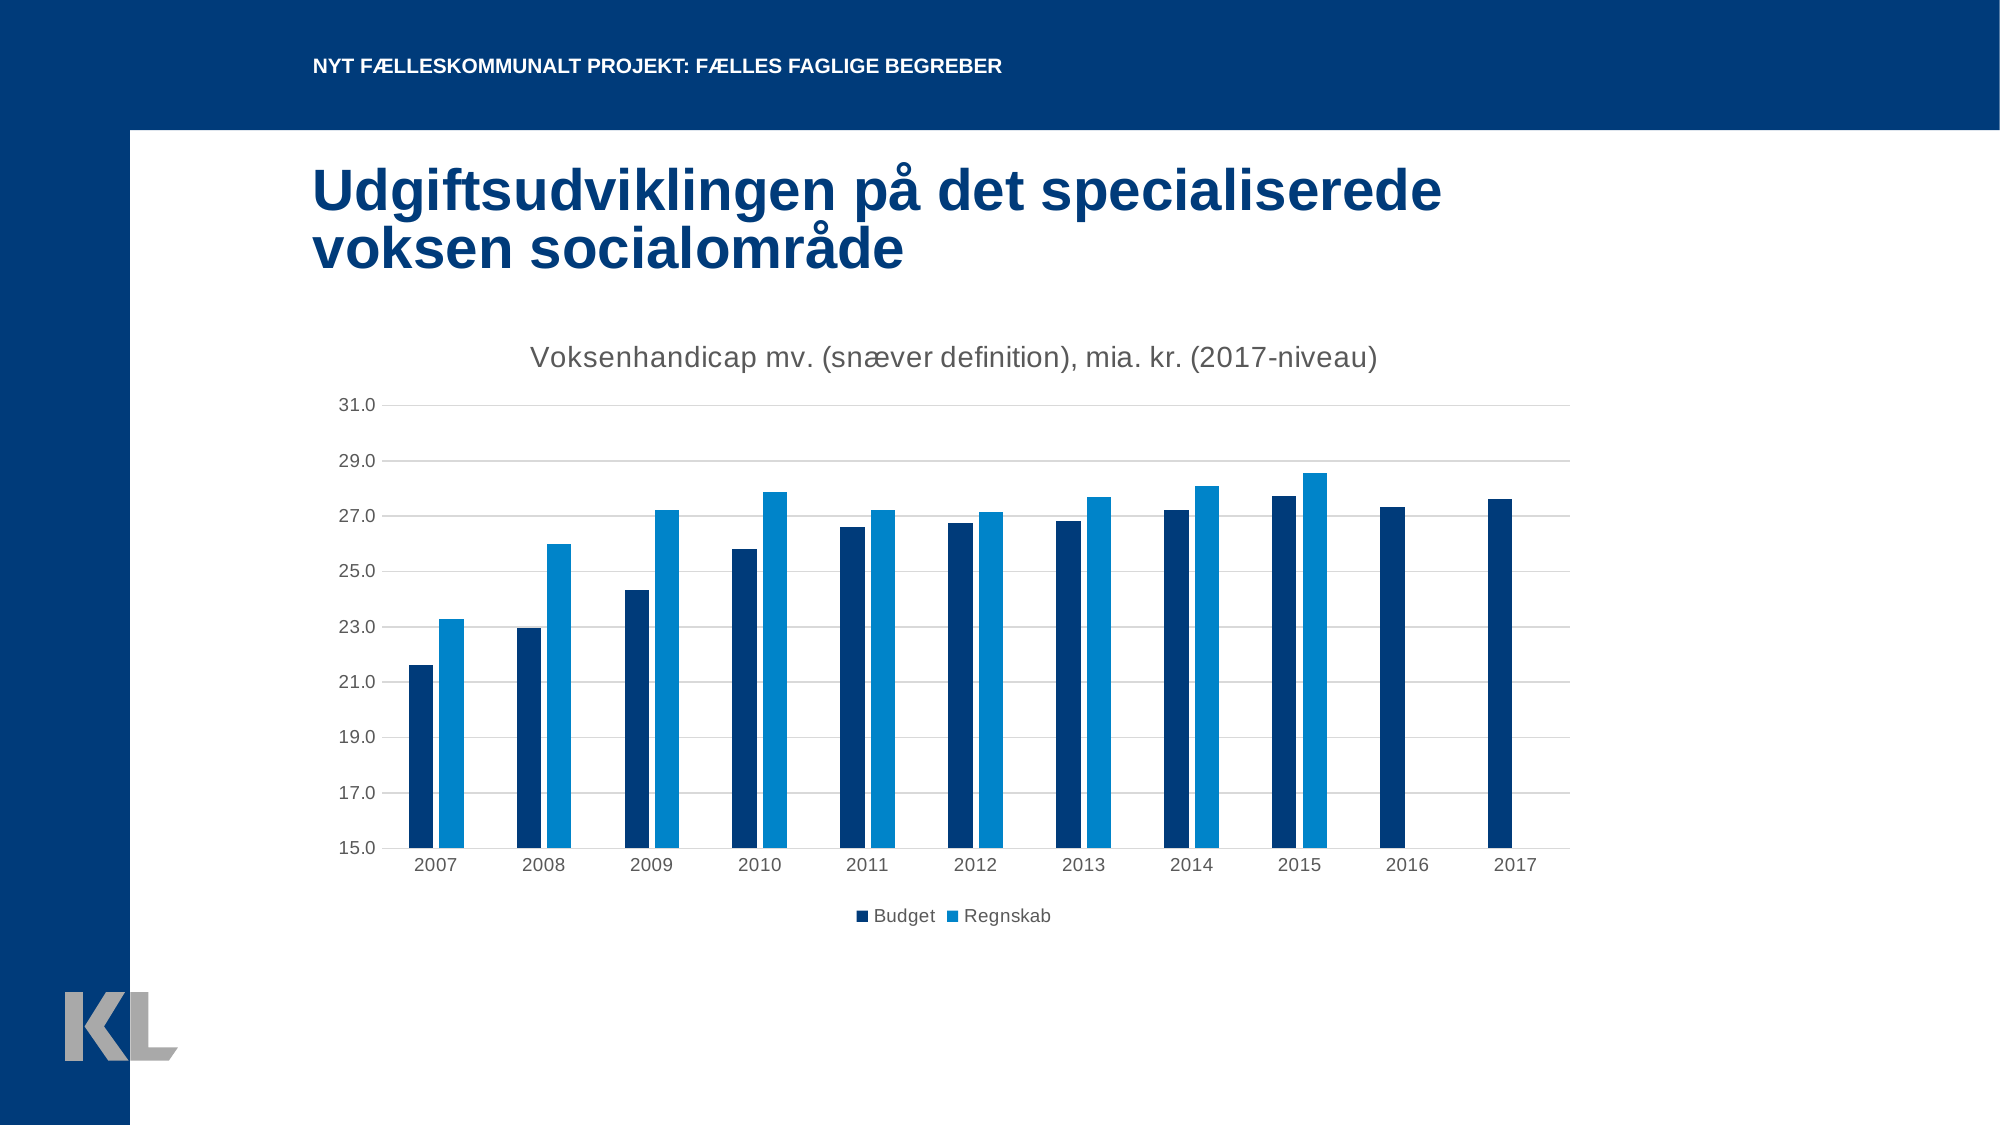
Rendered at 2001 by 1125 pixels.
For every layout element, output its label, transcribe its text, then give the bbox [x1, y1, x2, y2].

slide_number Nyt fælleskommunalt projekt: fælles faglige begreber [312, 0, 1809, 130]
chart [312, 311, 1596, 934]
title Udgiftsudviklingen på det specialiserede voksen socialområde [312, 129, 1554, 280]
